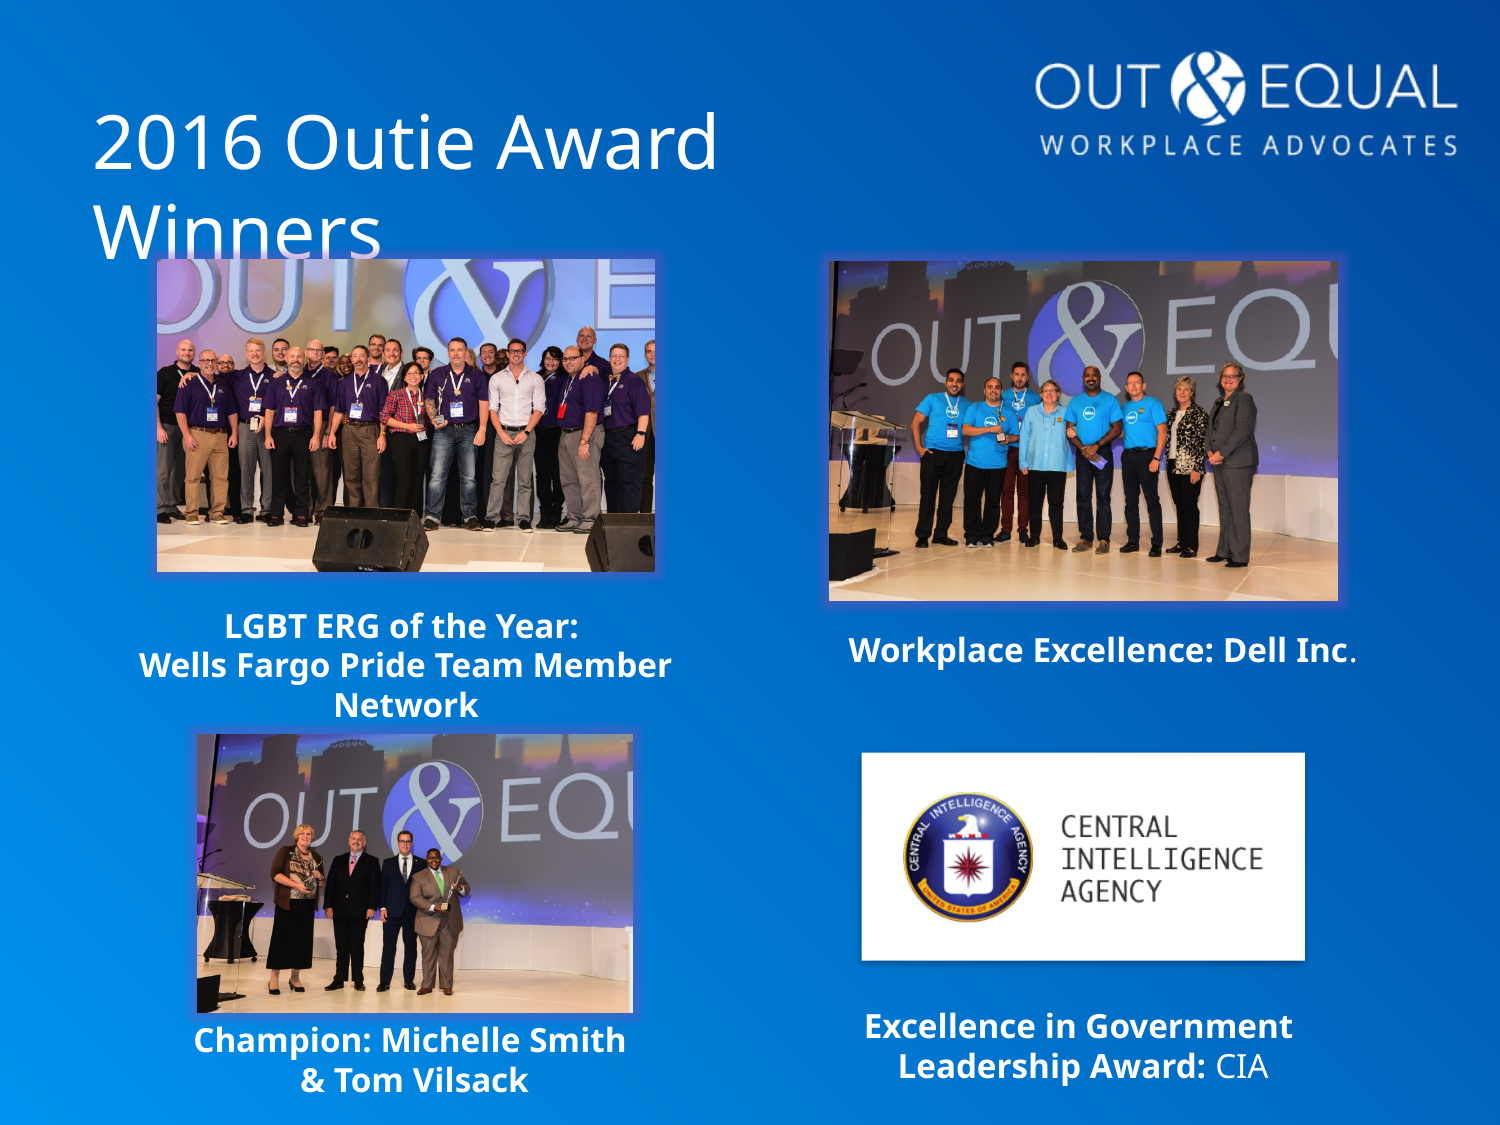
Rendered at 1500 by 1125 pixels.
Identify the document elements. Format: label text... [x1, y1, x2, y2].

picture [903, 792, 1263, 924]
picture [196, 734, 633, 1013]
text_box Excellence in Government Leadership Award: CIA [649, 997, 1500, 1078]
title 2016 Outie Award Winners [77, 87, 1012, 251]
text_box Workplace Excellence: Dell Inc. [669, 622, 1500, 702]
picture [157, 259, 655, 572]
text_box Champion: Michelle Smith & Tom Vilsack [0, 1012, 882, 1108]
text_box LGBT ERG of the Year: Wells Fargo Pride Team Member Network [77, 597, 735, 693]
picture [828, 260, 1338, 601]
text_box [861, 752, 1306, 961]
